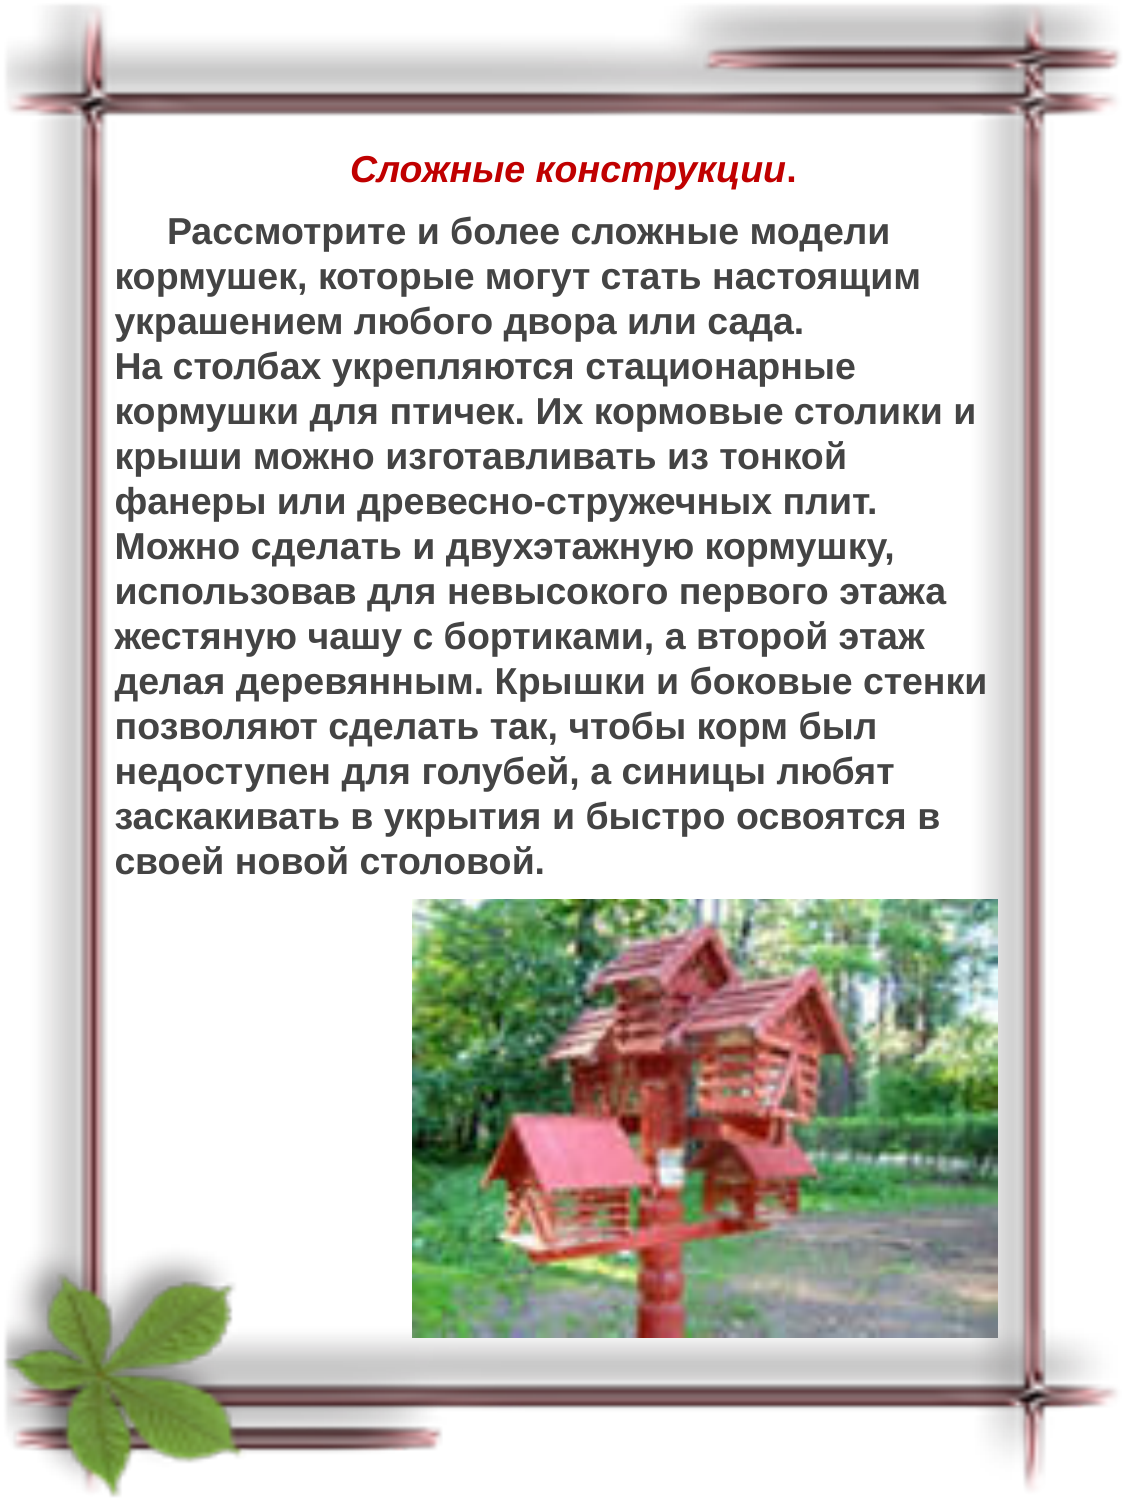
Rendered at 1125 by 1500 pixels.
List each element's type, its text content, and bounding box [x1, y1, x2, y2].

text_box Сложные конструкции. [335, 137, 938, 185]
picture [0, 2, 1125, 1498]
